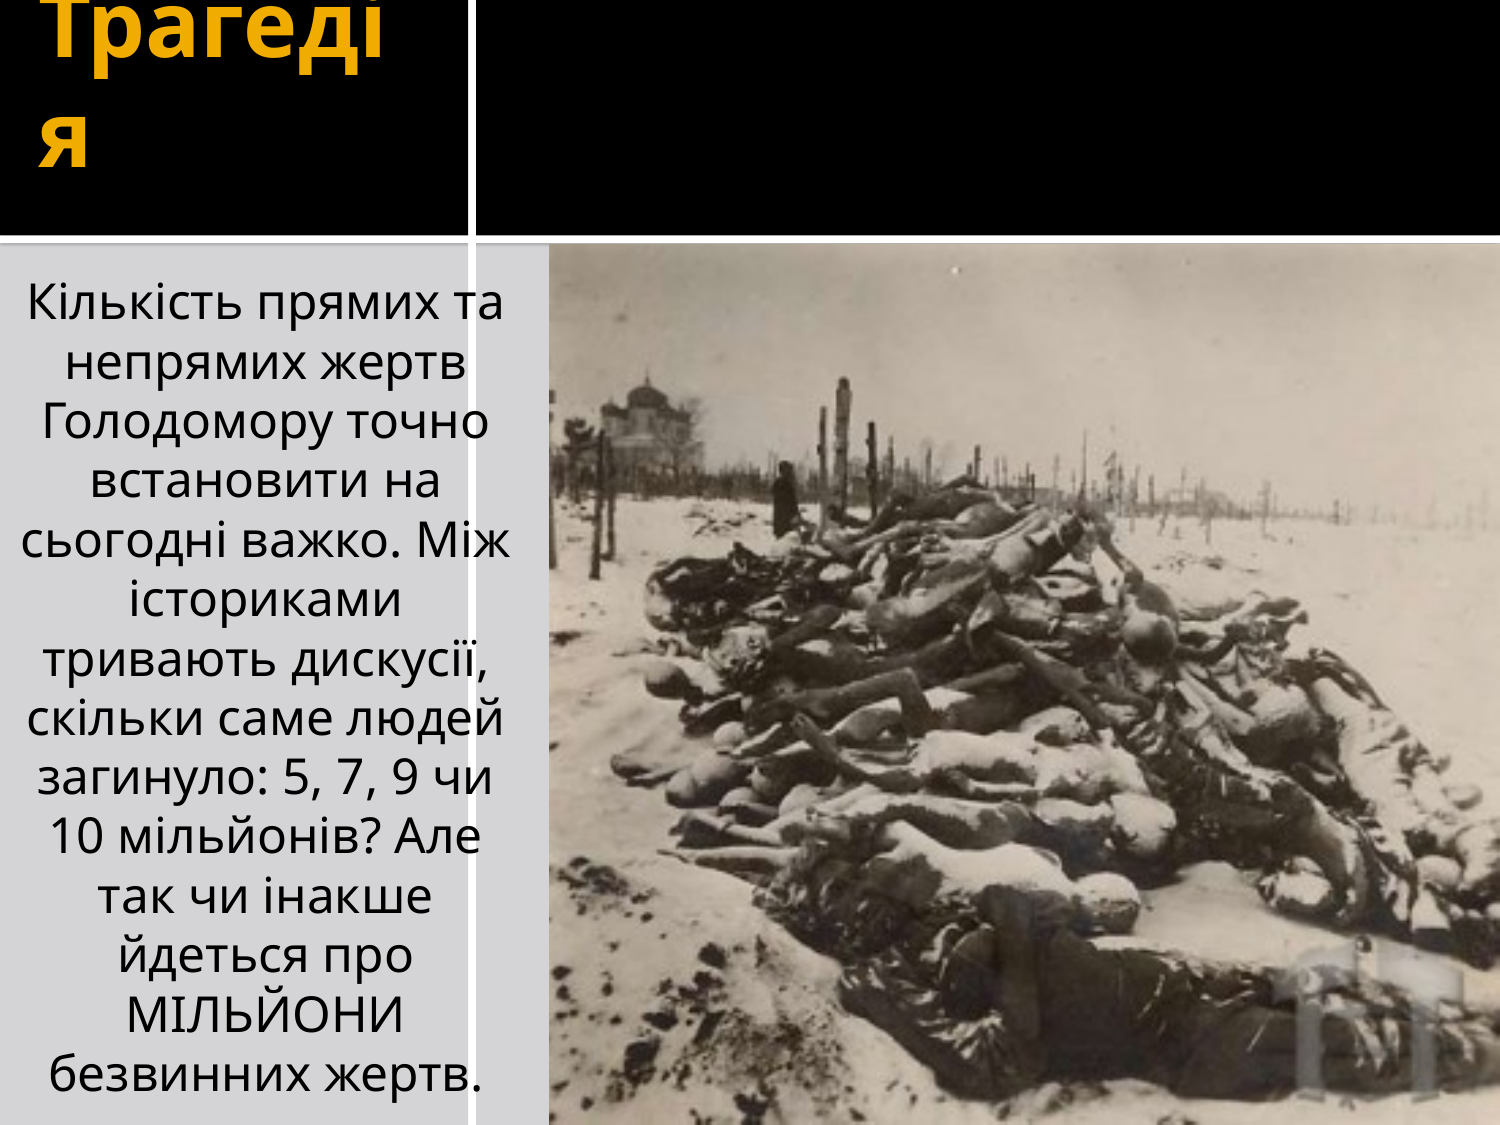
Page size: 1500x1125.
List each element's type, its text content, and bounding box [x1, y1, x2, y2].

list Кількість прямих та непрямих жертв Голодомору точно встановити на сьогодні важко. Між істориками тривають дискусії, скільки саме людей загинуло: 5, 7, 9 чи 10 мільйонів? Але так чи інакше йдеться про МІЛЬЙОНИ безвинних жертв. [0, 255, 538, 1125]
picture [549, 244, 1500, 1125]
title Трагедія [26, 25, 442, 186]
